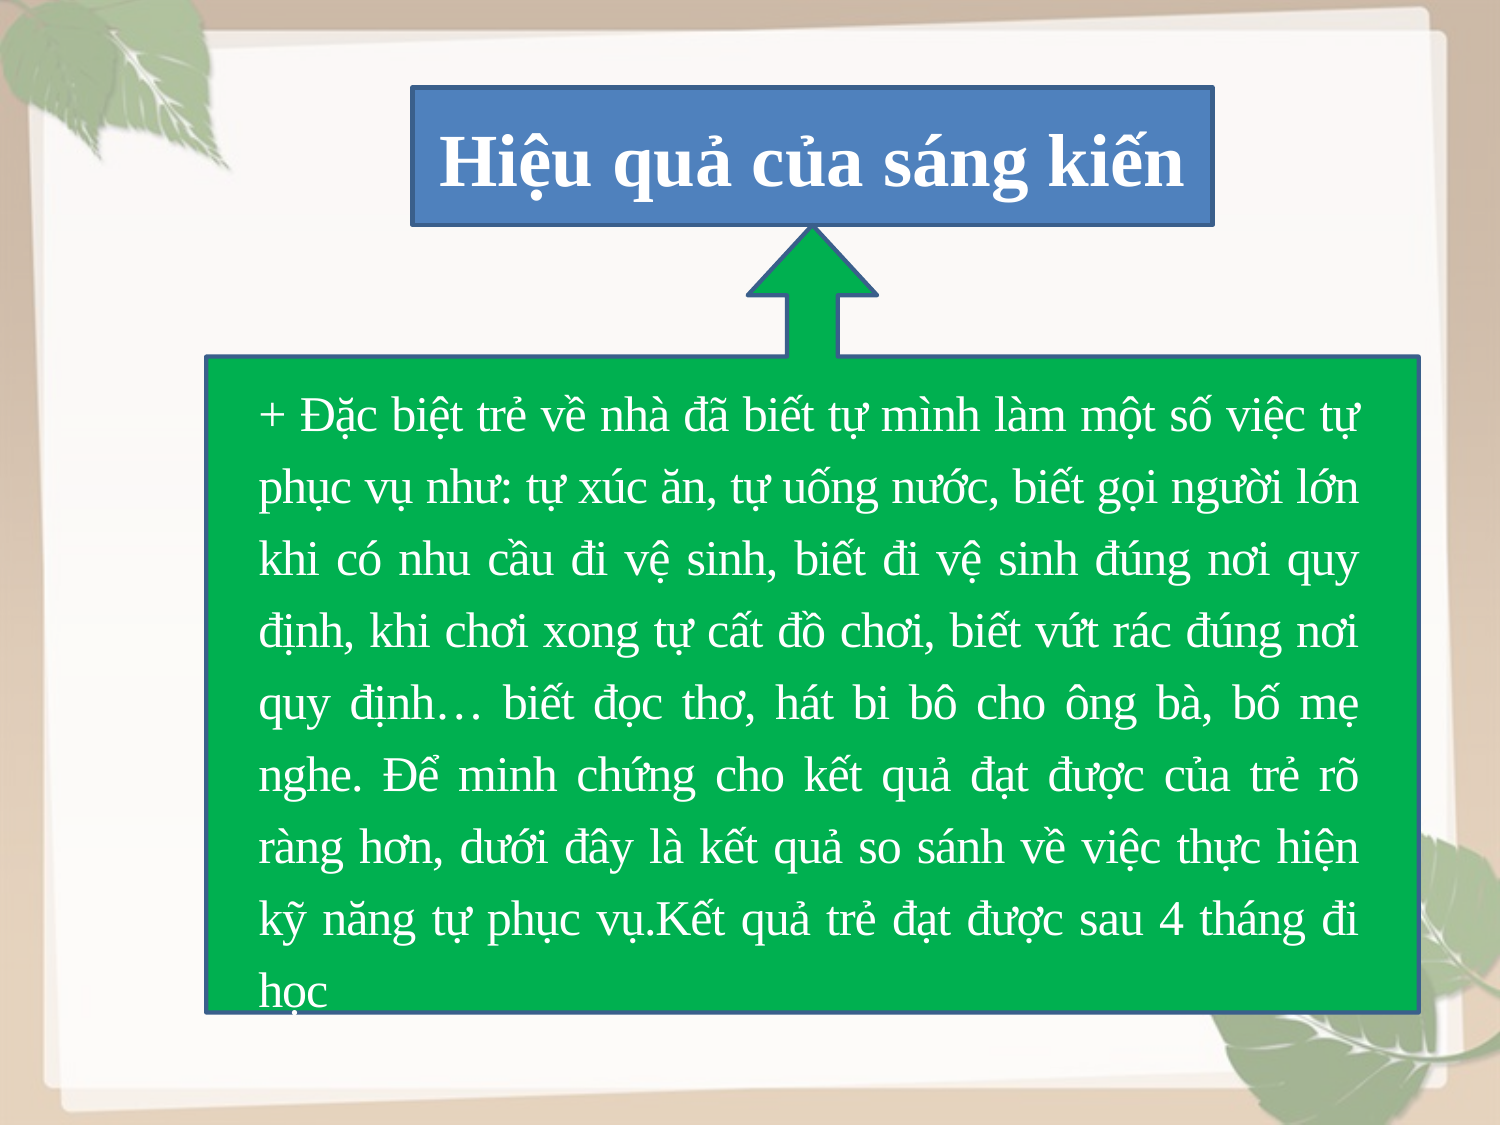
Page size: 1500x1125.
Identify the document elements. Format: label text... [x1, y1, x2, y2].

title Hiệu quả của sáng kiến [410, 85, 1215, 227]
text_box [204, 222, 1421, 1015]
text_box + Đặc biệt trẻ về nhà đã biết tự mình làm một số việc tự phục vụ như: tự xúc ăn, tự uống nước, biết gọi người lớn khi có nhu cầu đi vệ sinh, biết đi vệ sinh đúng nơi quy định, khi chơi xong tự cất đồ chơi, biết vứt rác đúng nơi quy định… biết đọc thơ, hát bi bô cho ông bà, bố mẹ nghe. Để minh chứng cho kết quả đạt được của trẻ rõ ràng hơn, dưới đây là kết quả so sánh về việc thực hiện kỹ năng tự phục vụ.Kết quả trẻ đạt được sau 4 tháng đi học [243, 362, 1382, 1026]
